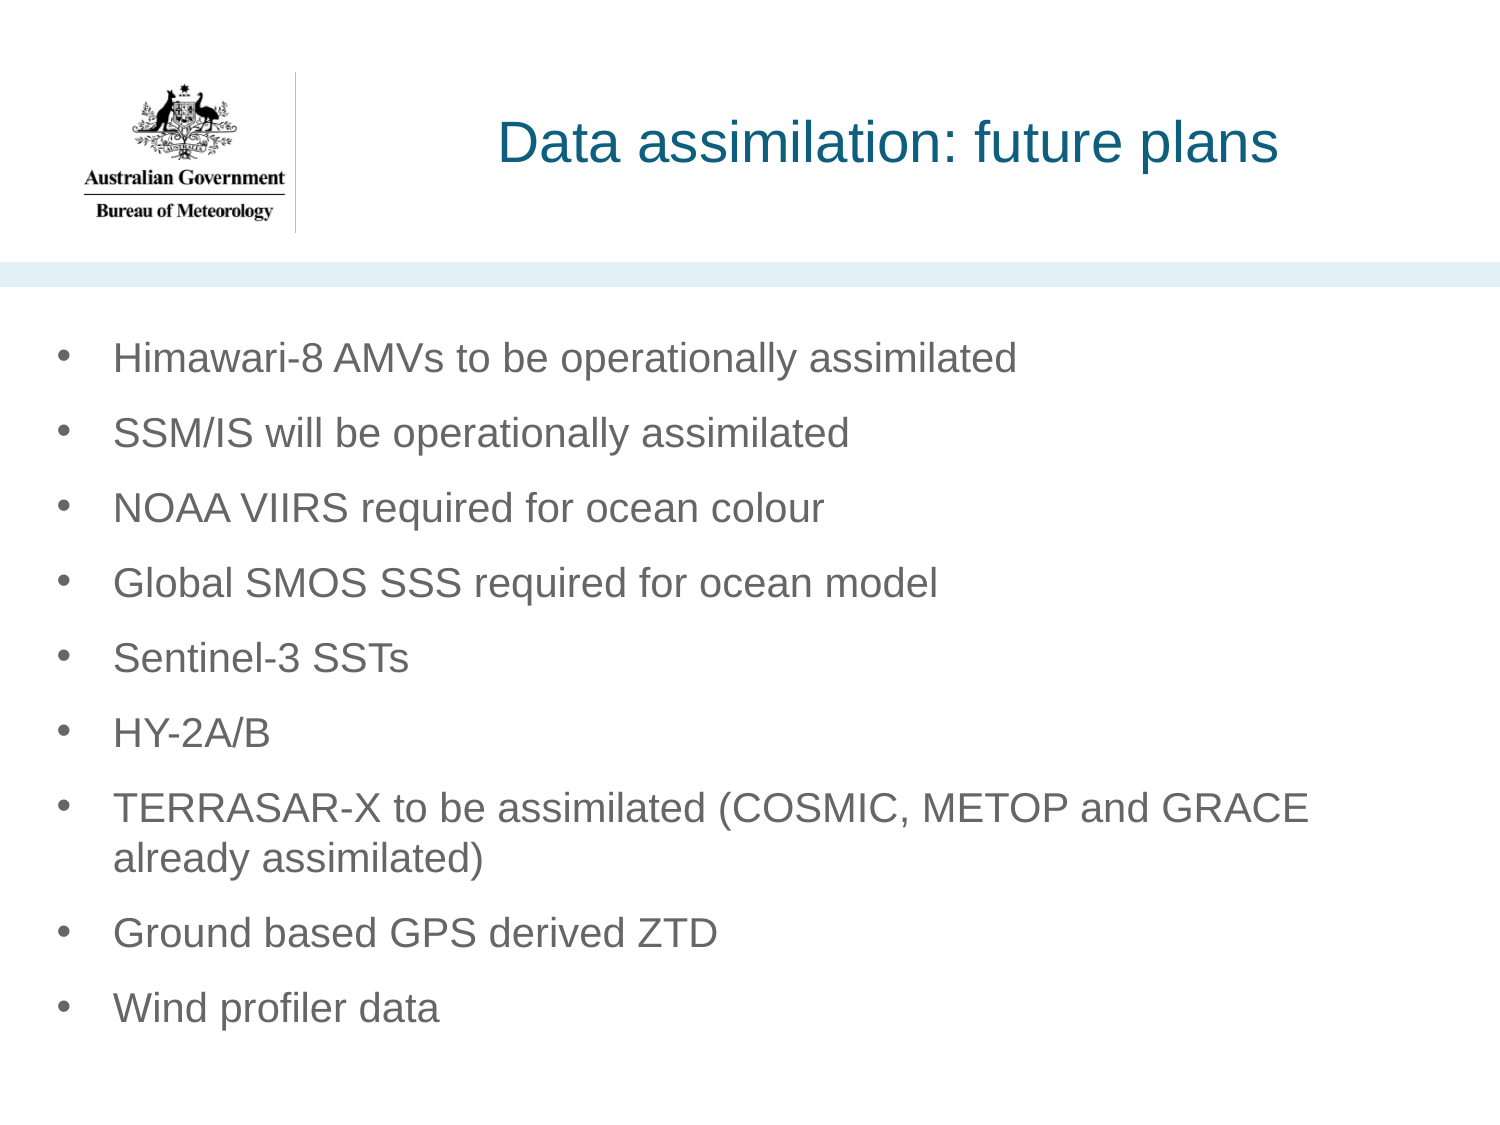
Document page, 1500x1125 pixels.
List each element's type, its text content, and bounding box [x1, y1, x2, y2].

title Data assimilation: future plans [353, 45, 1425, 233]
picture [75, 72, 296, 233]
picture [0, 262, 1500, 287]
list Himawari-8 AMVs to be operationally assimilated SSM/IS will be operationally assimilated NOAA VIIRS required for ocean colour Global SMOS SSS required for ocean model Sentinel-3 SSTs HY-2A/B TERRASAR-X to be assimilated (COSMIC, METOP and GRACE already assimilated) Ground based GPS derived ZTD Wind profiler data [41, 322, 1459, 1091]
